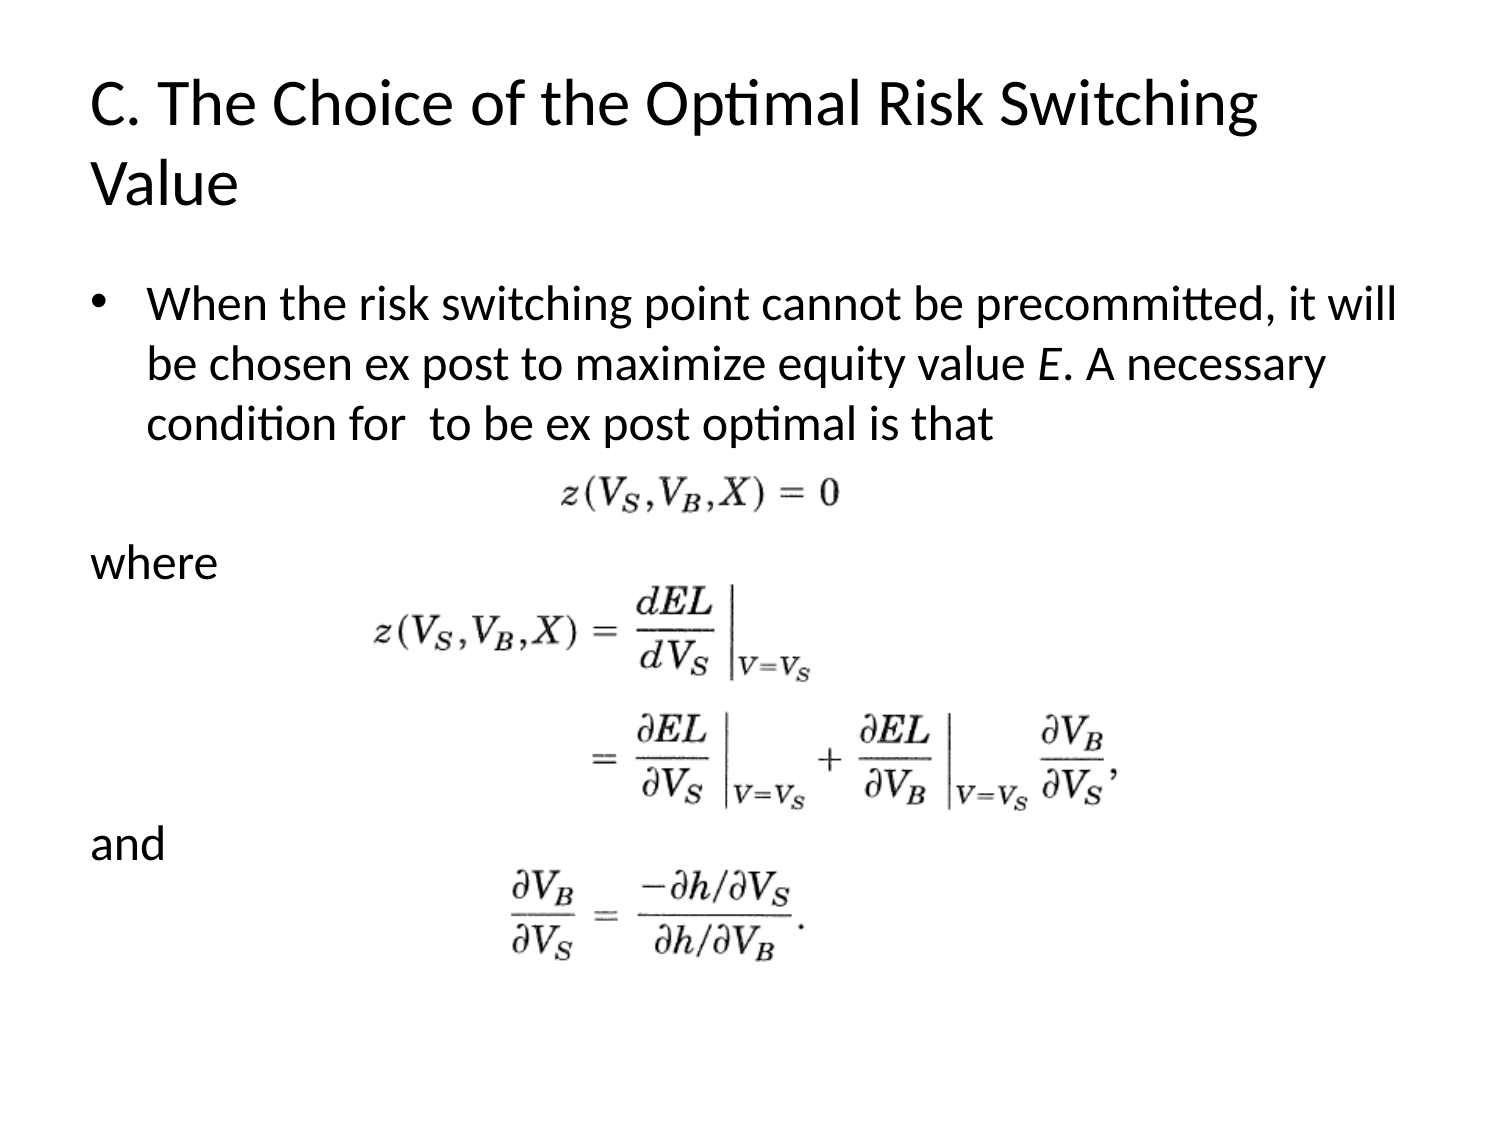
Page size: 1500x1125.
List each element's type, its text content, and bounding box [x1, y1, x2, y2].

picture [466, 845, 817, 970]
picture [359, 583, 1144, 833]
title C. The Choice of the Optimal Risk Switching Value [75, 45, 1425, 233]
picture [548, 467, 844, 516]
